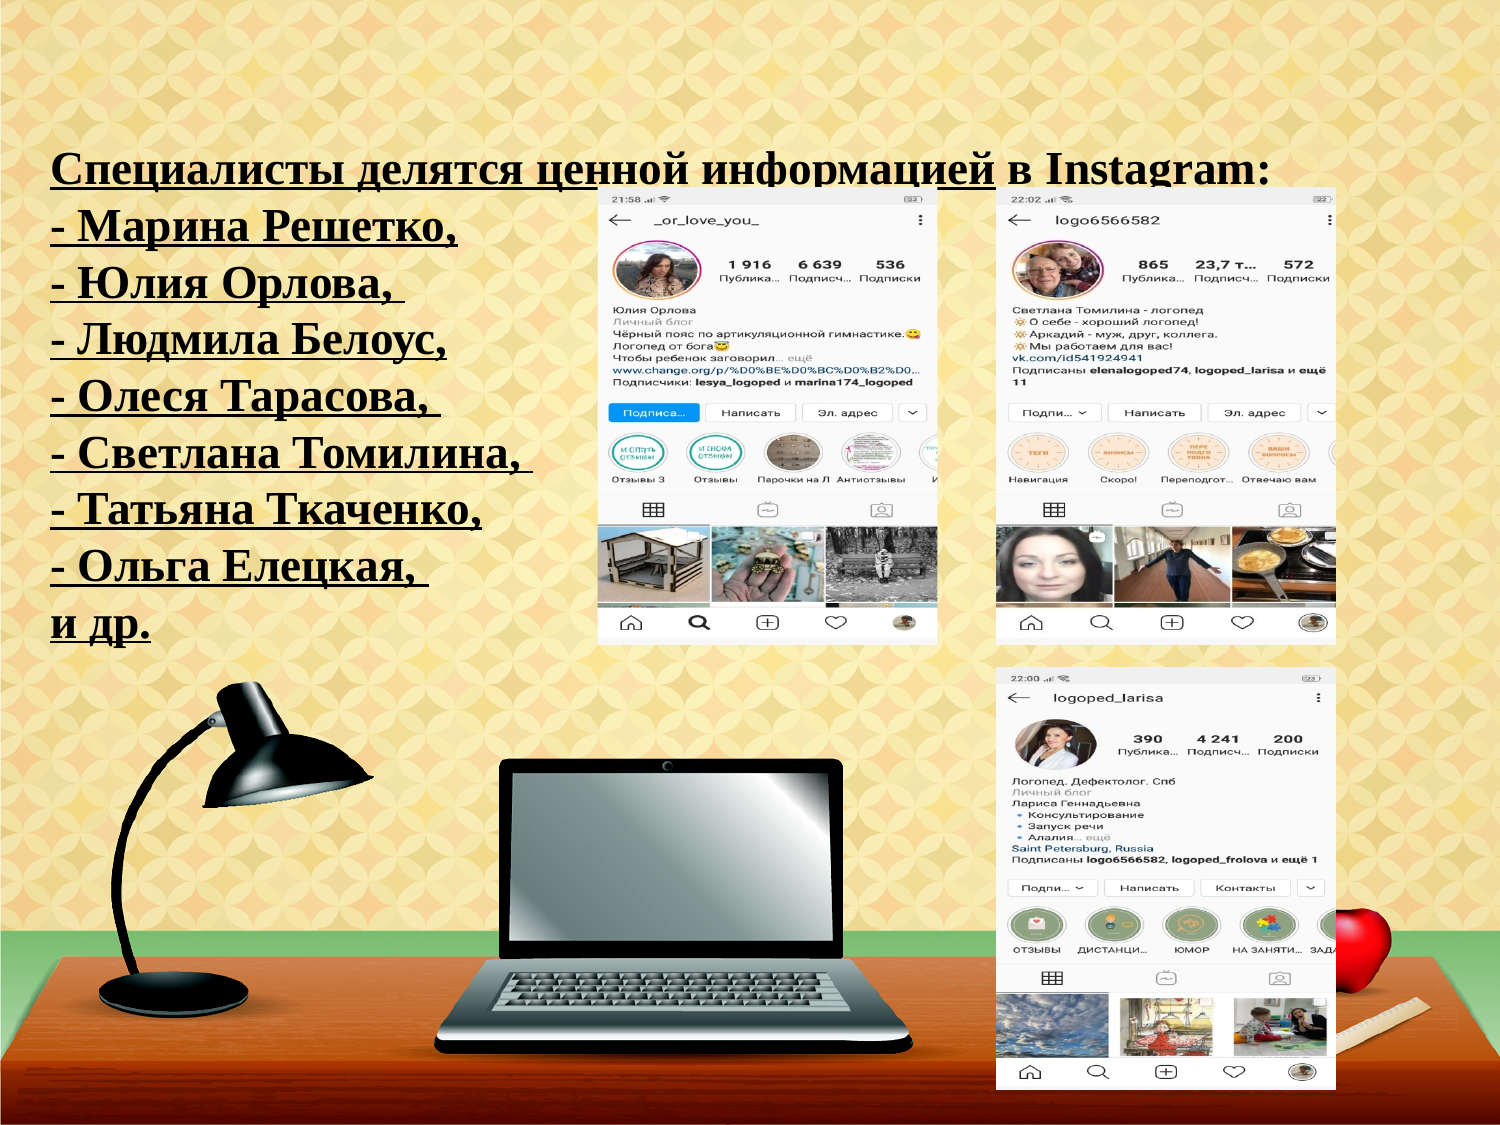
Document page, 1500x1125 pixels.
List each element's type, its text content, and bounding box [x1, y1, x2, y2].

title Специалисты делятся ценной информацией в Instagram: - Марина Решетко, - Юлия Орлова, - Людмила Белоус, - Олеся Тарасова, - Светлана Томилина, - Татьяна Ткаченко, - Ольга Елецкая, и др. [35, 128, 1465, 715]
picture [0, 0, 1500, 1125]
